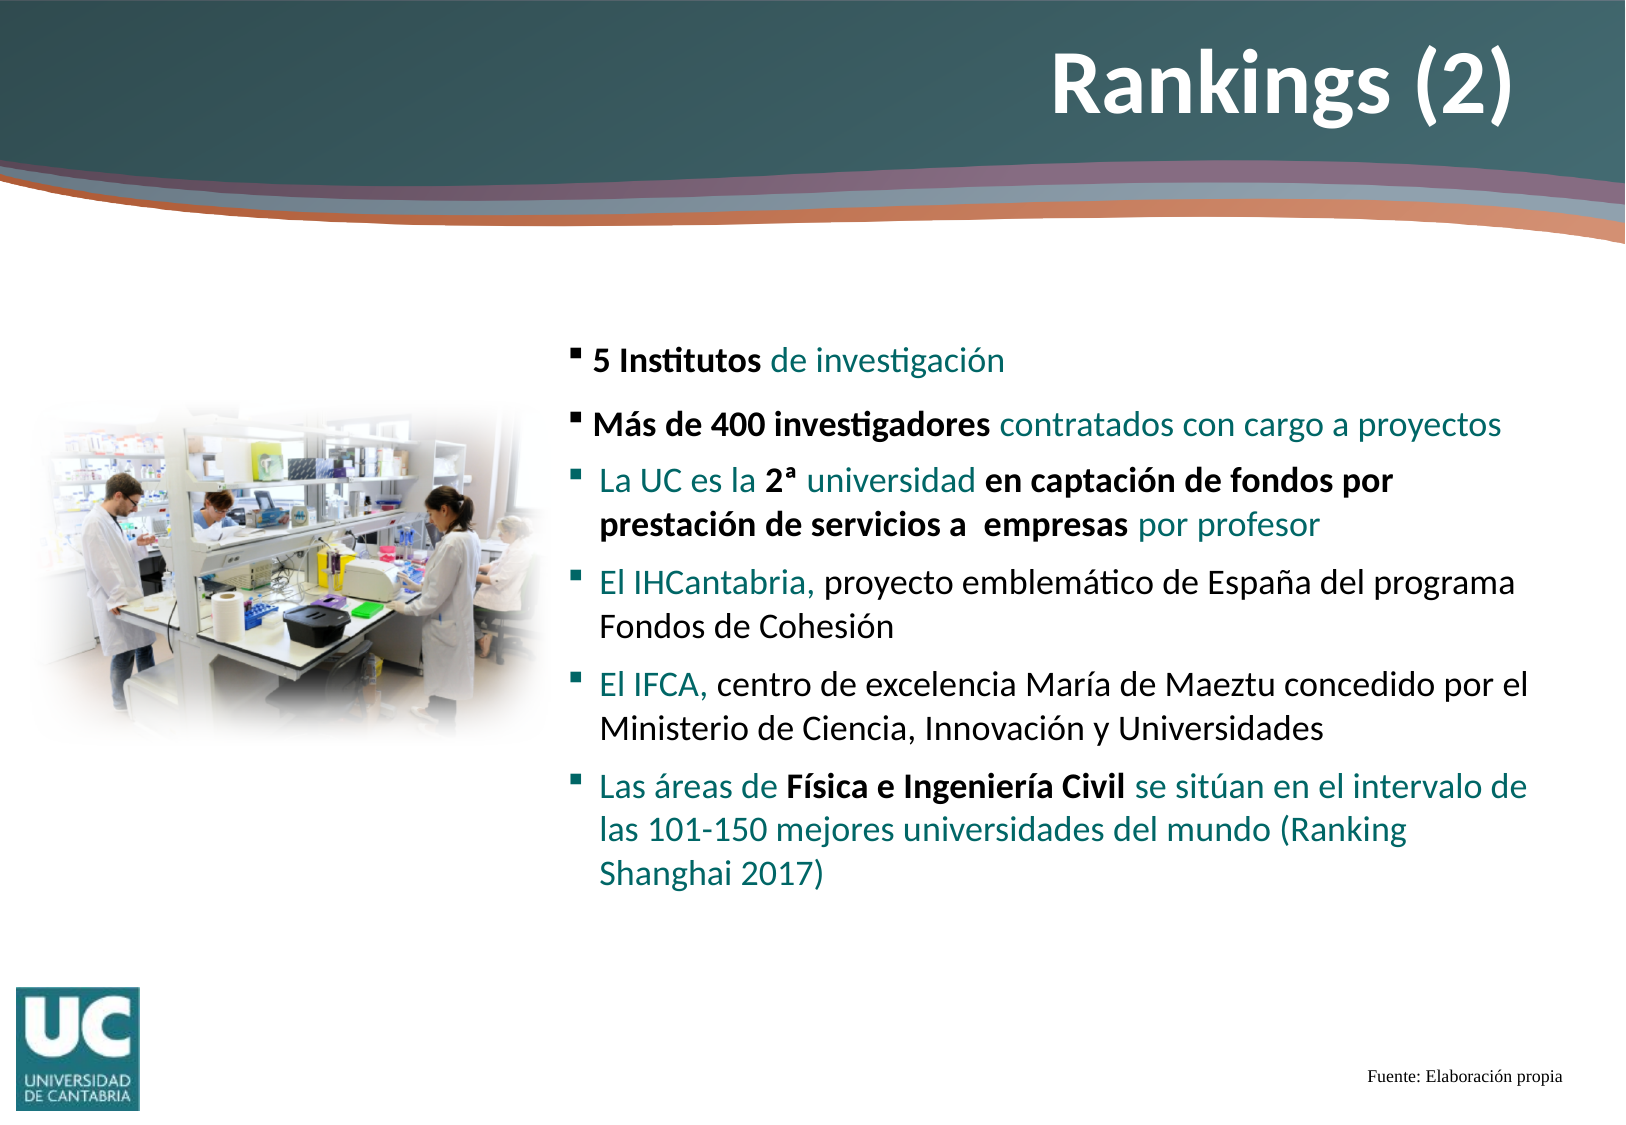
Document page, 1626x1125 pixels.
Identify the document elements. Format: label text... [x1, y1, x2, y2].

title Rankings (2) [162, 22, 1532, 150]
picture [0, 0, 1626, 1125]
text_box 5 Institutos de investigación Más de 400 investigadores contratados con cargo a proyectos La UC es la 2ª universidad en captación de fondos por prestación de servicios a empresas por profesor El IHCantabria, proyecto emblemático de España del programa Fondos de Cohesión El IFCA, centro de excelencia María de Maeztu concedido por el Ministerio de Ciencia, Innovación y Universidades Las áreas de Física e Ingeniería Civil se sitúan en el intervalo de las 101-150 mejores universidades del mundo (Ranking Shanghai 2017) [552, 328, 1552, 900]
text_box Fuente: Elaboración propia [1352, 1056, 1579, 1094]
